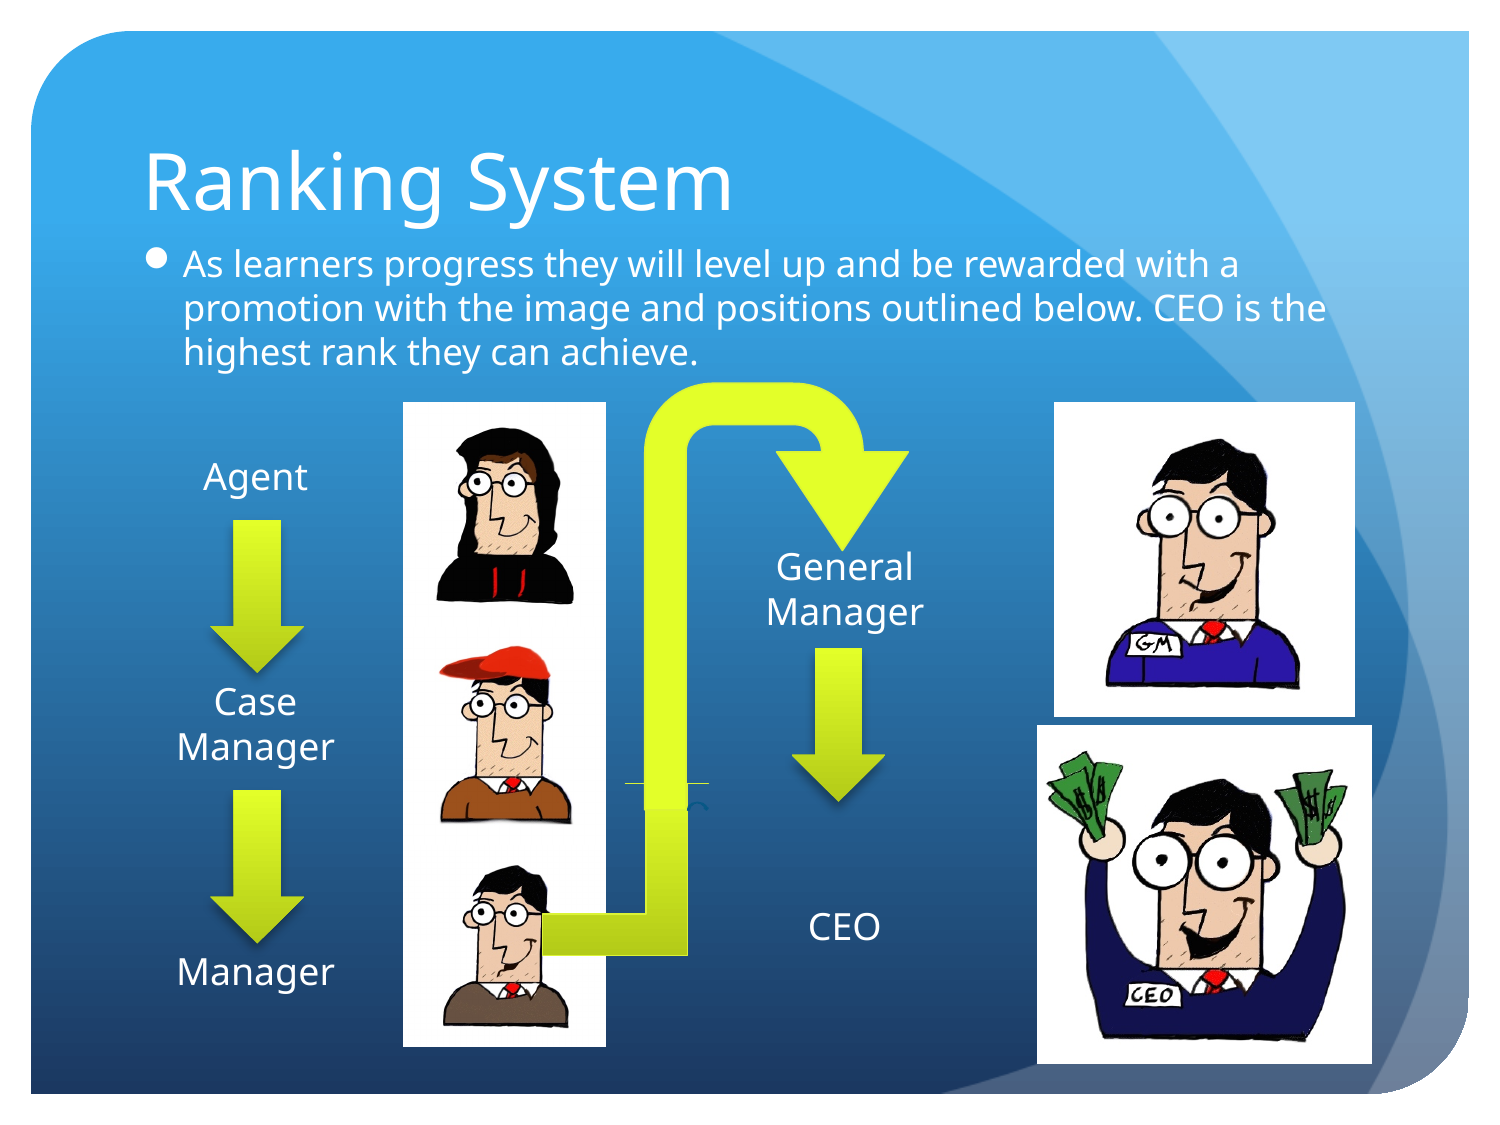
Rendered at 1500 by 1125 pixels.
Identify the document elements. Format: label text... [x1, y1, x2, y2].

text_box General Manager CEO [687, 445, 1003, 956]
text_box [606, 811, 688, 956]
text_box Agent Case Manager Manager [127, 445, 384, 1001]
text_box [791, 648, 886, 802]
text_box [687, 801, 709, 811]
text_box [643, 382, 910, 811]
text_box [210, 790, 305, 944]
picture [24, 30, 1473, 1094]
title Ranking System [127, 62, 1372, 233]
text_box [210, 519, 305, 674]
list As learners progress they will level up and be rewarded with a promotion with the image and positions outlined below. CEO is the highest rank they can achieve. [127, 233, 1372, 384]
